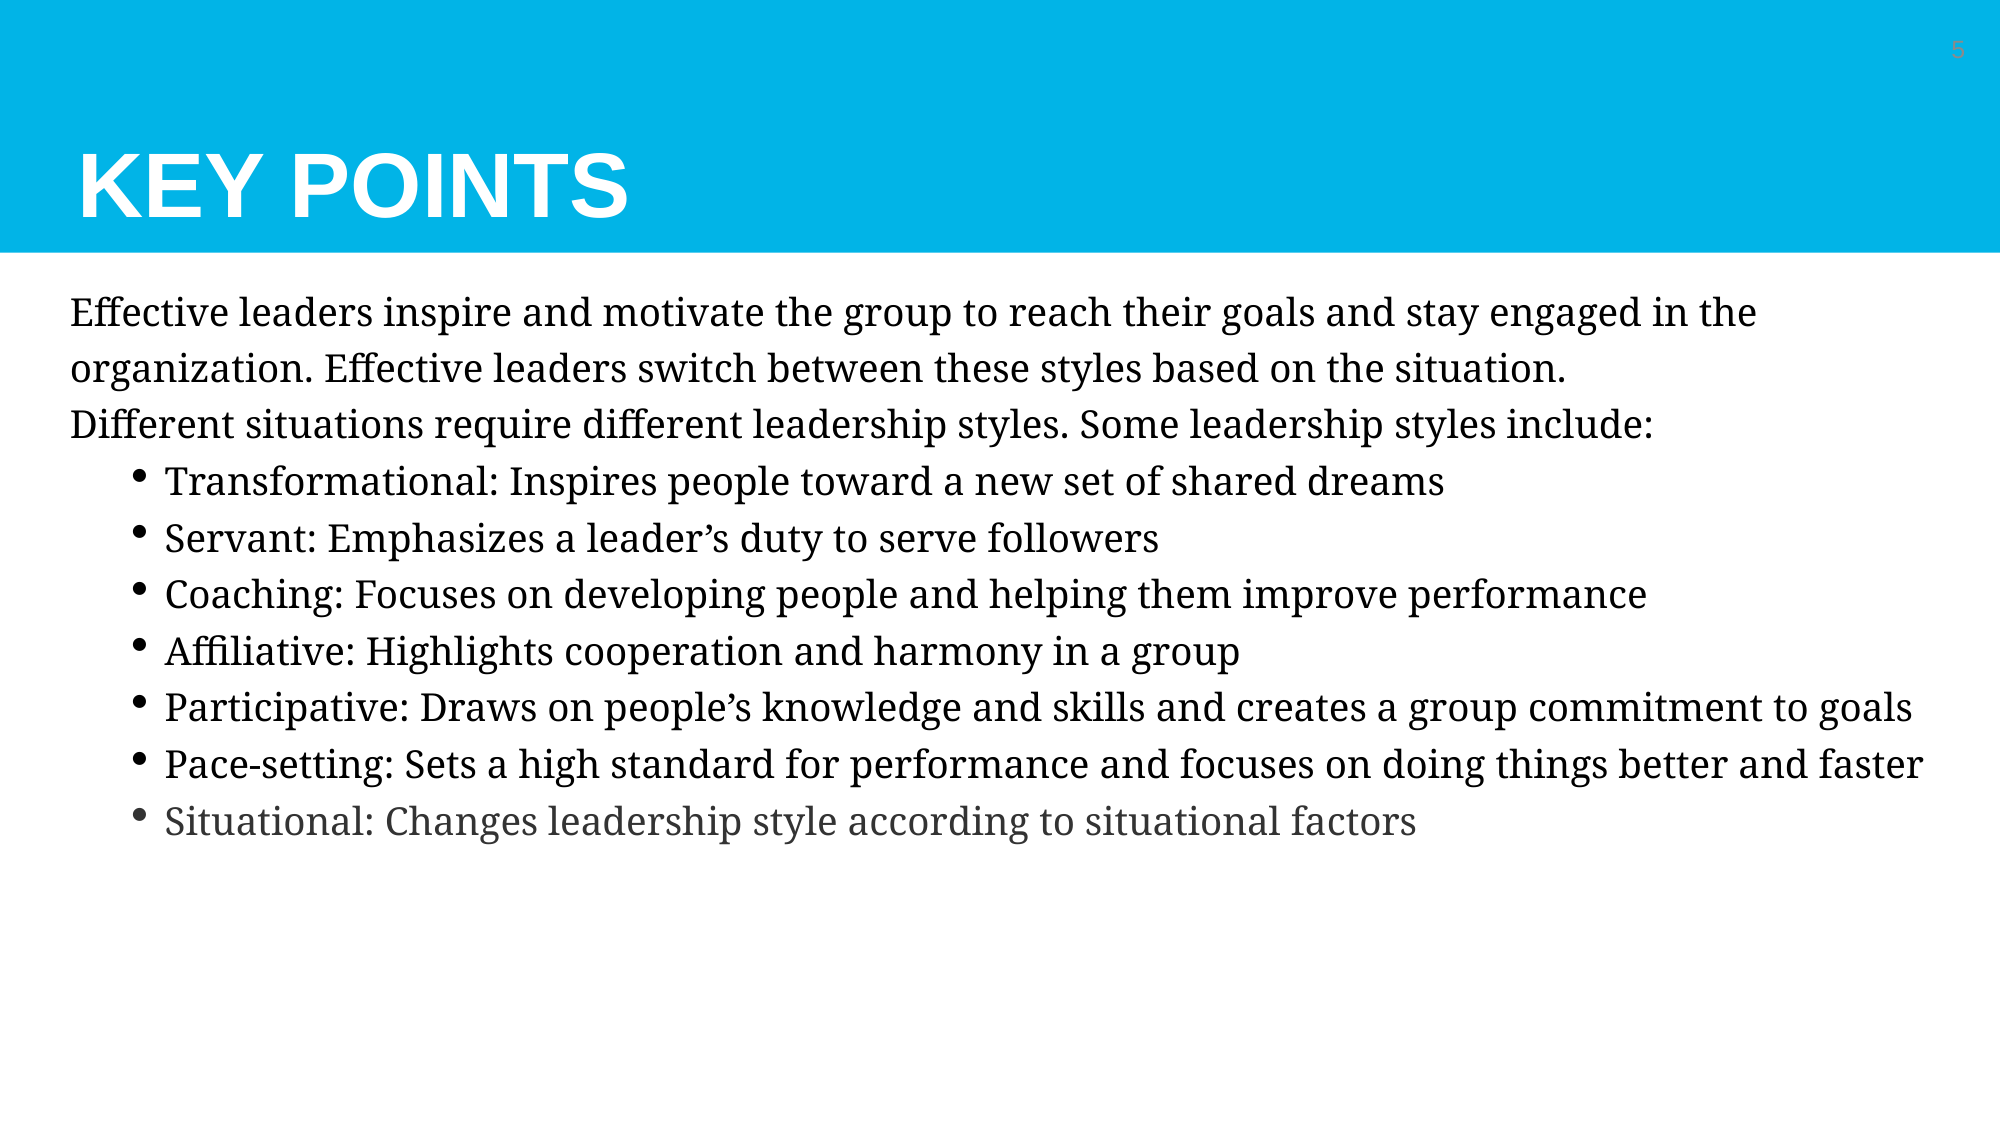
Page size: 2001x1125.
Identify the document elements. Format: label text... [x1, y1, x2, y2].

title Key points [62, 0, 1950, 253]
list Effective leaders inspire and motivate the group to reach their goals and stay engaged in the organization. Effective leaders switch between these styles based on the situation. Different situations require different leadership styles. Some leadership styles include: Transformational: Inspires people toward a new set of shared dreams Servant: Emphasizes a leader’s duty to serve followers Coaching: Focuses on developing people and helping them improve performance Affiliative: Highlights cooperation and harmony in a group Participative: Draws on people’s knowledge and skills and creates a group commitment to goals Pace-setting: Sets a high standard for performance and focuses on doing things better and faster Situational: Changes leadership style according to situational factors [23, 271, 1981, 934]
slide_number 5 [1911, 18, 1981, 79]
